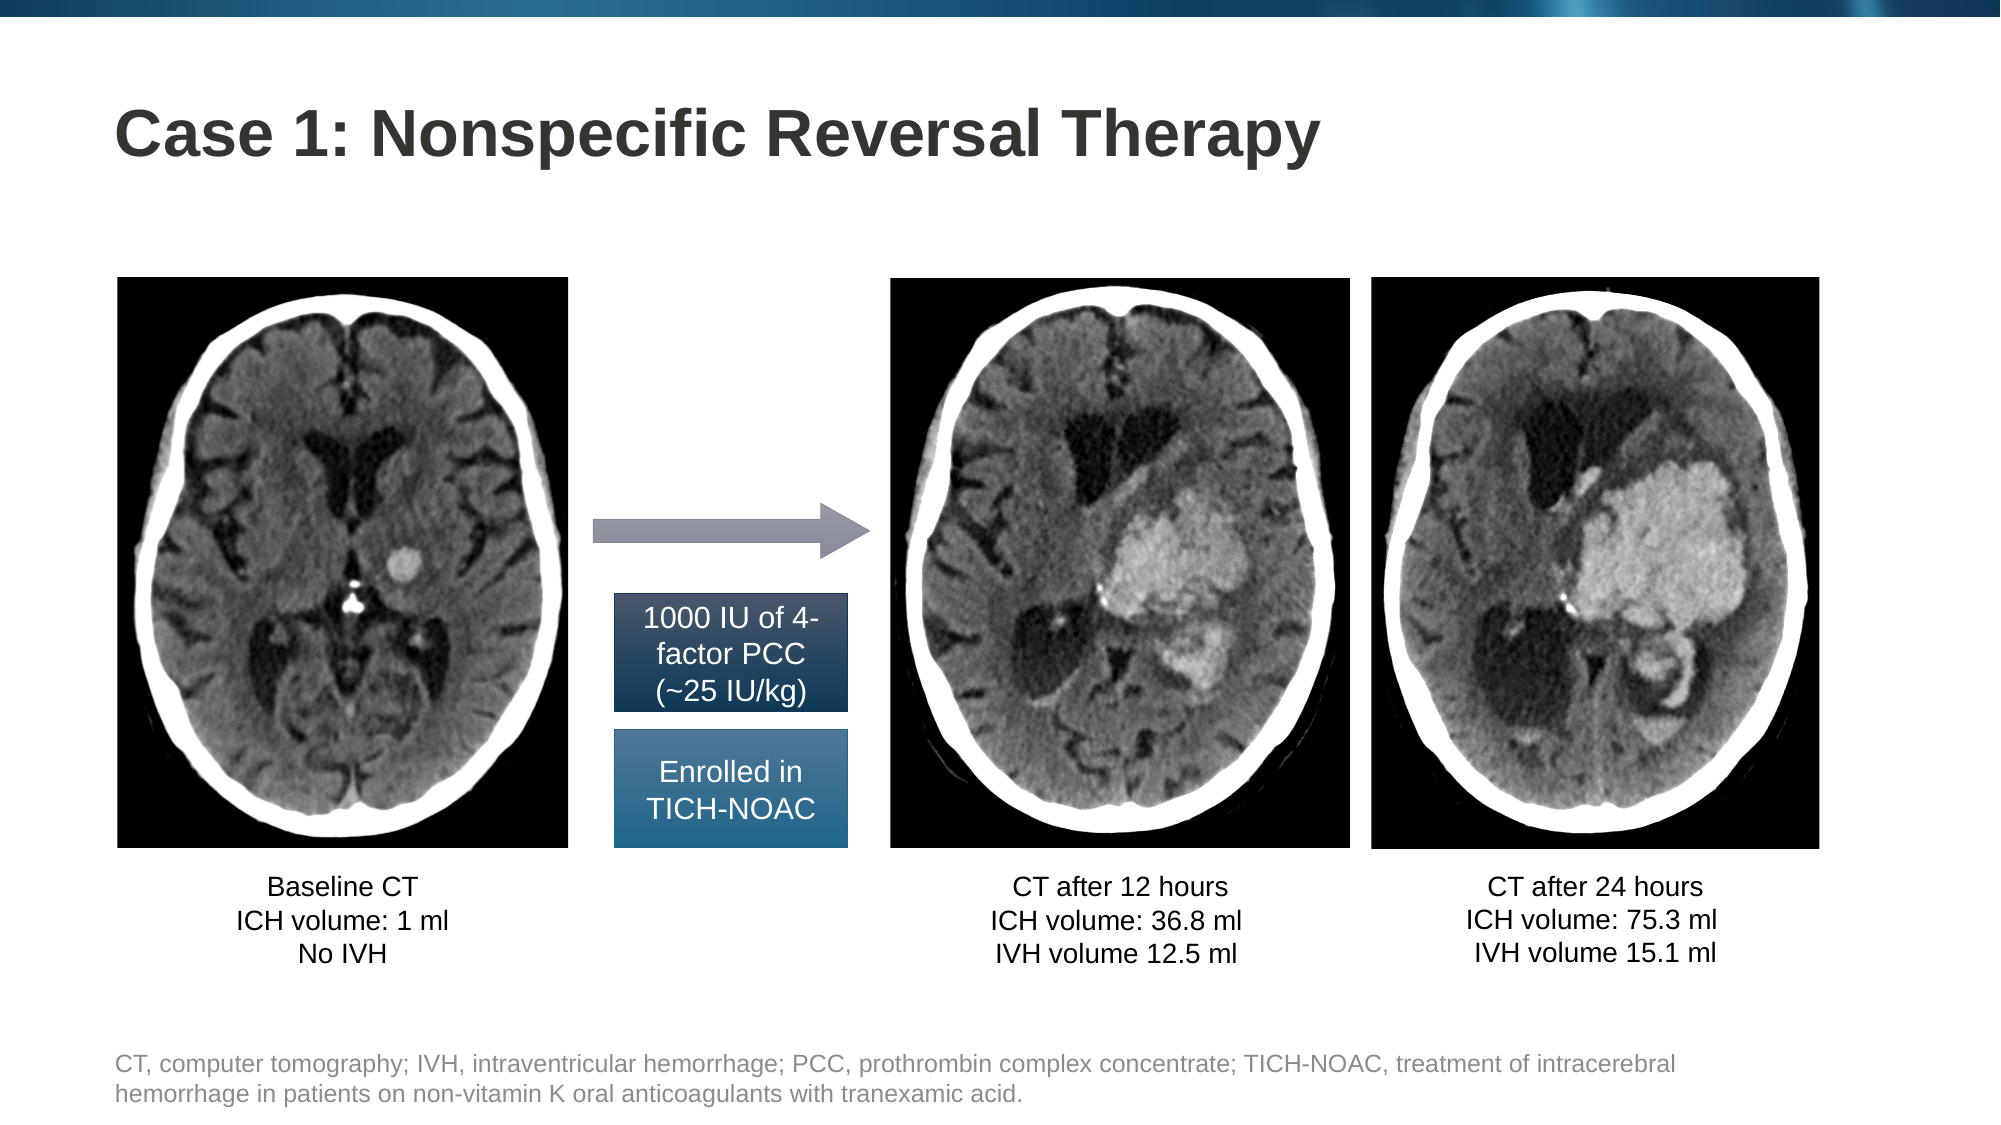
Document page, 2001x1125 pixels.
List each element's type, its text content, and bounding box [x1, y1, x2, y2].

title Case 1: Nonspecific Reversal Therapy [99, 32, 1863, 228]
text_box Baseline CT ICH volume: 1 ml No IVH [116, 860, 569, 973]
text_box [1371, 277, 1820, 972]
text_box Enrolled in TICH-NOAC [614, 729, 848, 848]
text_box [592, 502, 871, 560]
footer CT, computer tomography; IVH, intraventricular hemorrhage; PCC, prothrombin complex concentrate; TICH-NOAC, treatment of intracerebral hemorrhage in patients on non-vitamin K oral anticoagulants with tranexamic acid. [99, 1042, 1825, 1116]
picture [0, 0, 2000, 17]
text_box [890, 278, 1350, 972]
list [117, 277, 569, 848]
text_box 1000 IU of 4-factor PCC (~25 IU/kg) [614, 593, 848, 712]
